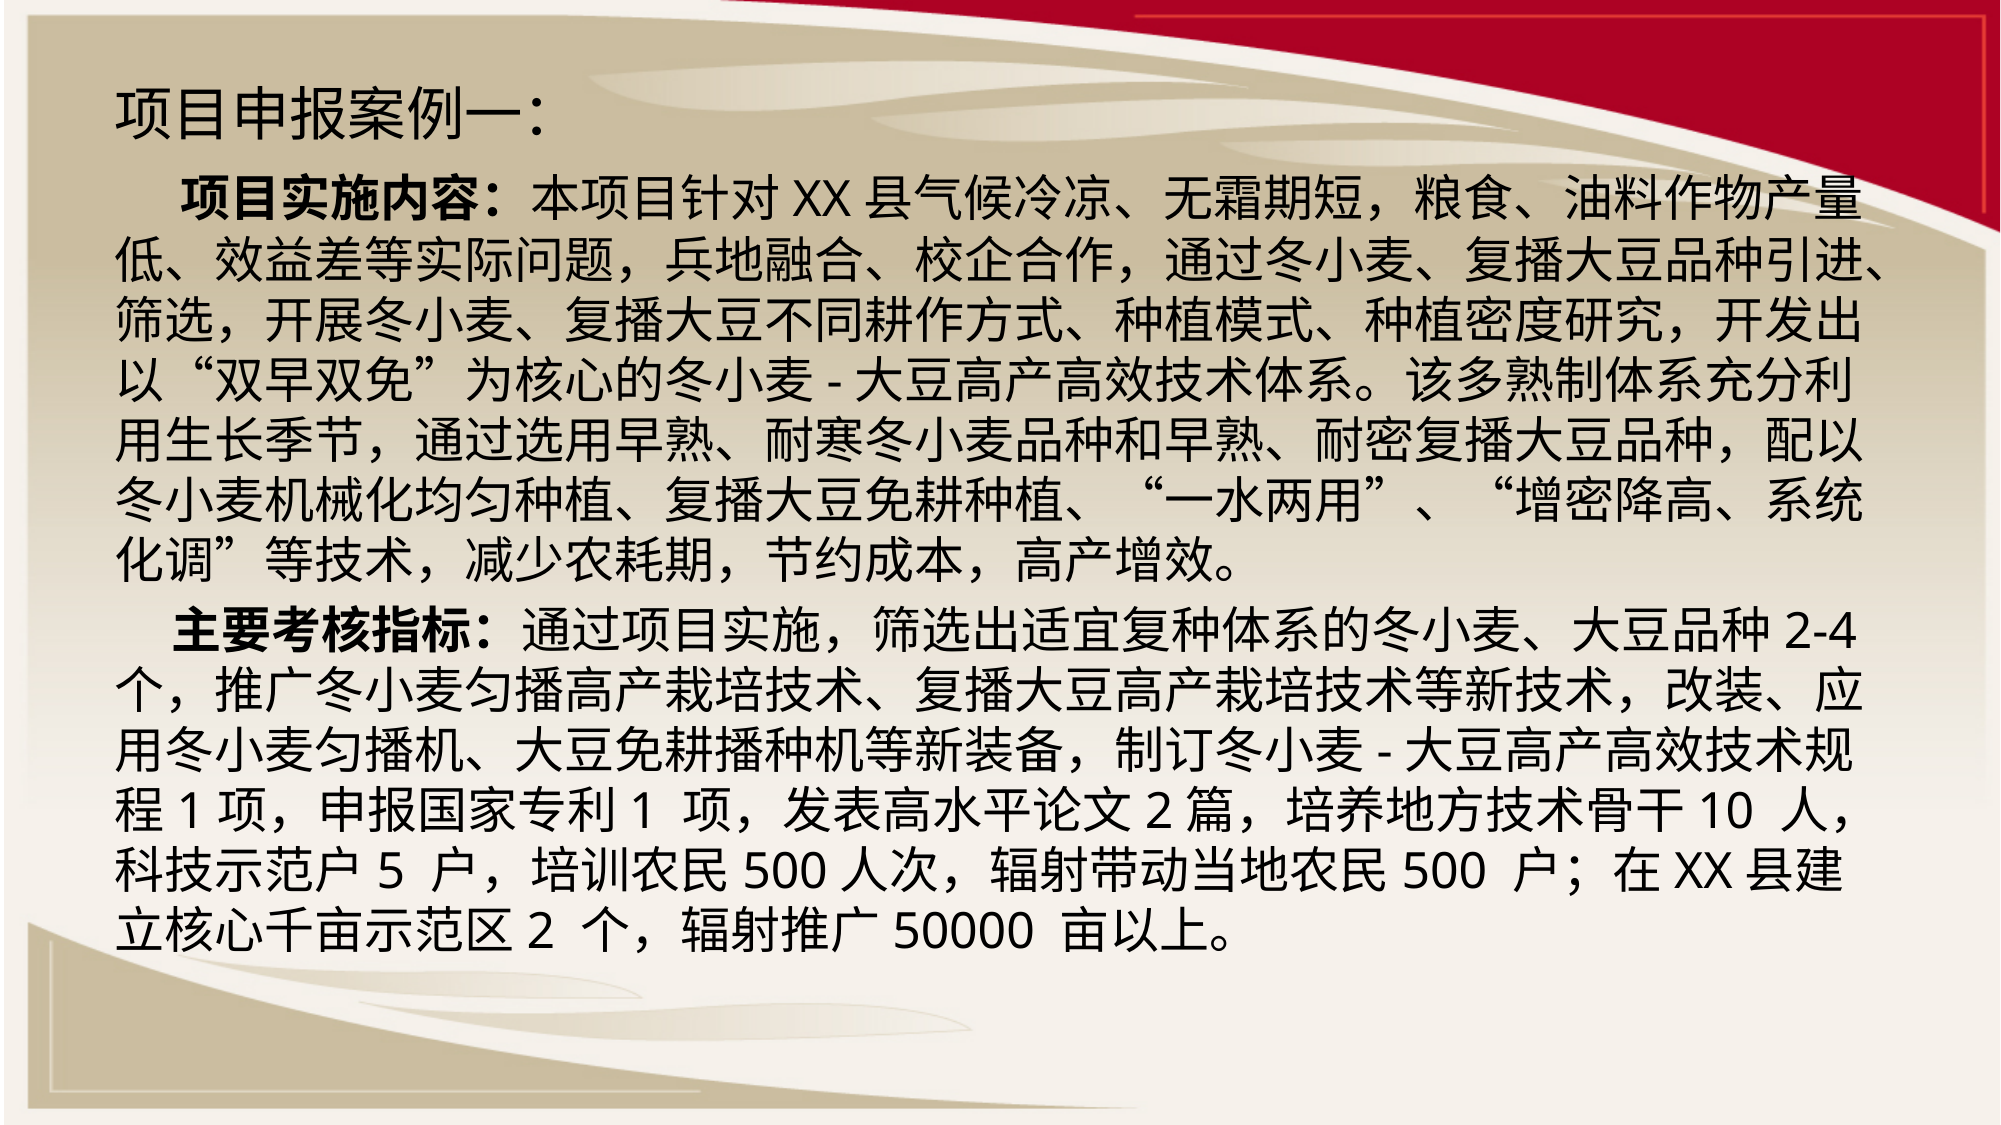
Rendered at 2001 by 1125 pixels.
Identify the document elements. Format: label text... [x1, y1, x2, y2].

picture [4, 0, 2001, 1125]
list 项目申报案例一： 项目实施内容：本项目针对XX县气候冷凉、无霜期短，粮食、油料作物产量低、效益差等实际问题，兵地融合、校企合作，通过冬小麦、复播大豆品种引进、筛选，开展冬小麦、复播大豆不同耕作方式、种植模式、种植密度研究，开发出以“双早双免”为核心的冬小麦-大豆高产高效技术体系。该多熟制体系充分利用生长季节，通过选用早熟、耐寒冬小麦品种和早熟、耐密复播大豆品种，配以冬小麦机械化均匀种植、复播大豆免耕种植、“一水两用”、“增密降高、系统化调”等技术，减少农耗期，节约成本，高产增效。 主要考核指标：通过项目实施，筛选出适宜复种体系的冬小麦、大豆品种2-4个，推广冬小麦匀播高产栽培技术、复播大豆高产栽培技术等新技术，改装、应用冬小麦匀播机、大豆免耕播种机等新装备，制订冬小麦-大豆高产高效技术规程1项，申报国家专利1 项，发表高水平论文2篇，培养地方技术骨干10 人，科技示范户5 户，培训农民500人次，辐射带动当地农民500 户；在XX县建立核心千亩示范区2 个，辐射推广50000 亩以上。 [99, 69, 1901, 1006]
